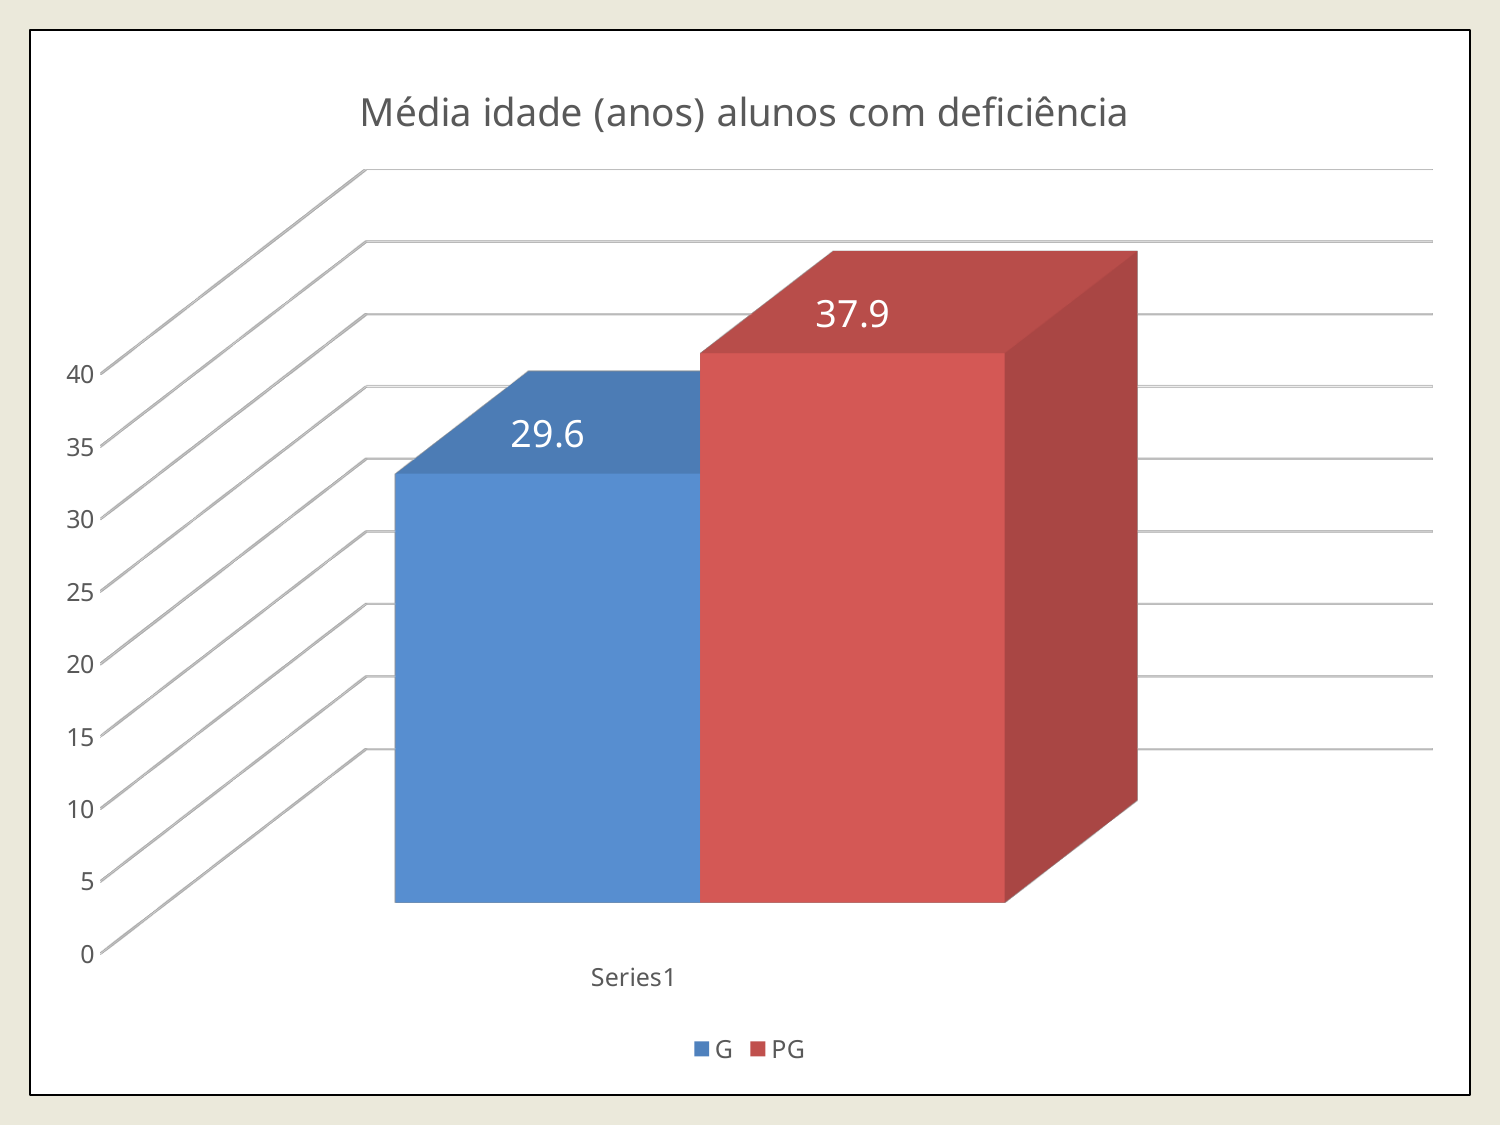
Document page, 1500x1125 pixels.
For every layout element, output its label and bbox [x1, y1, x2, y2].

chart [19, 43, 1481, 1073]
